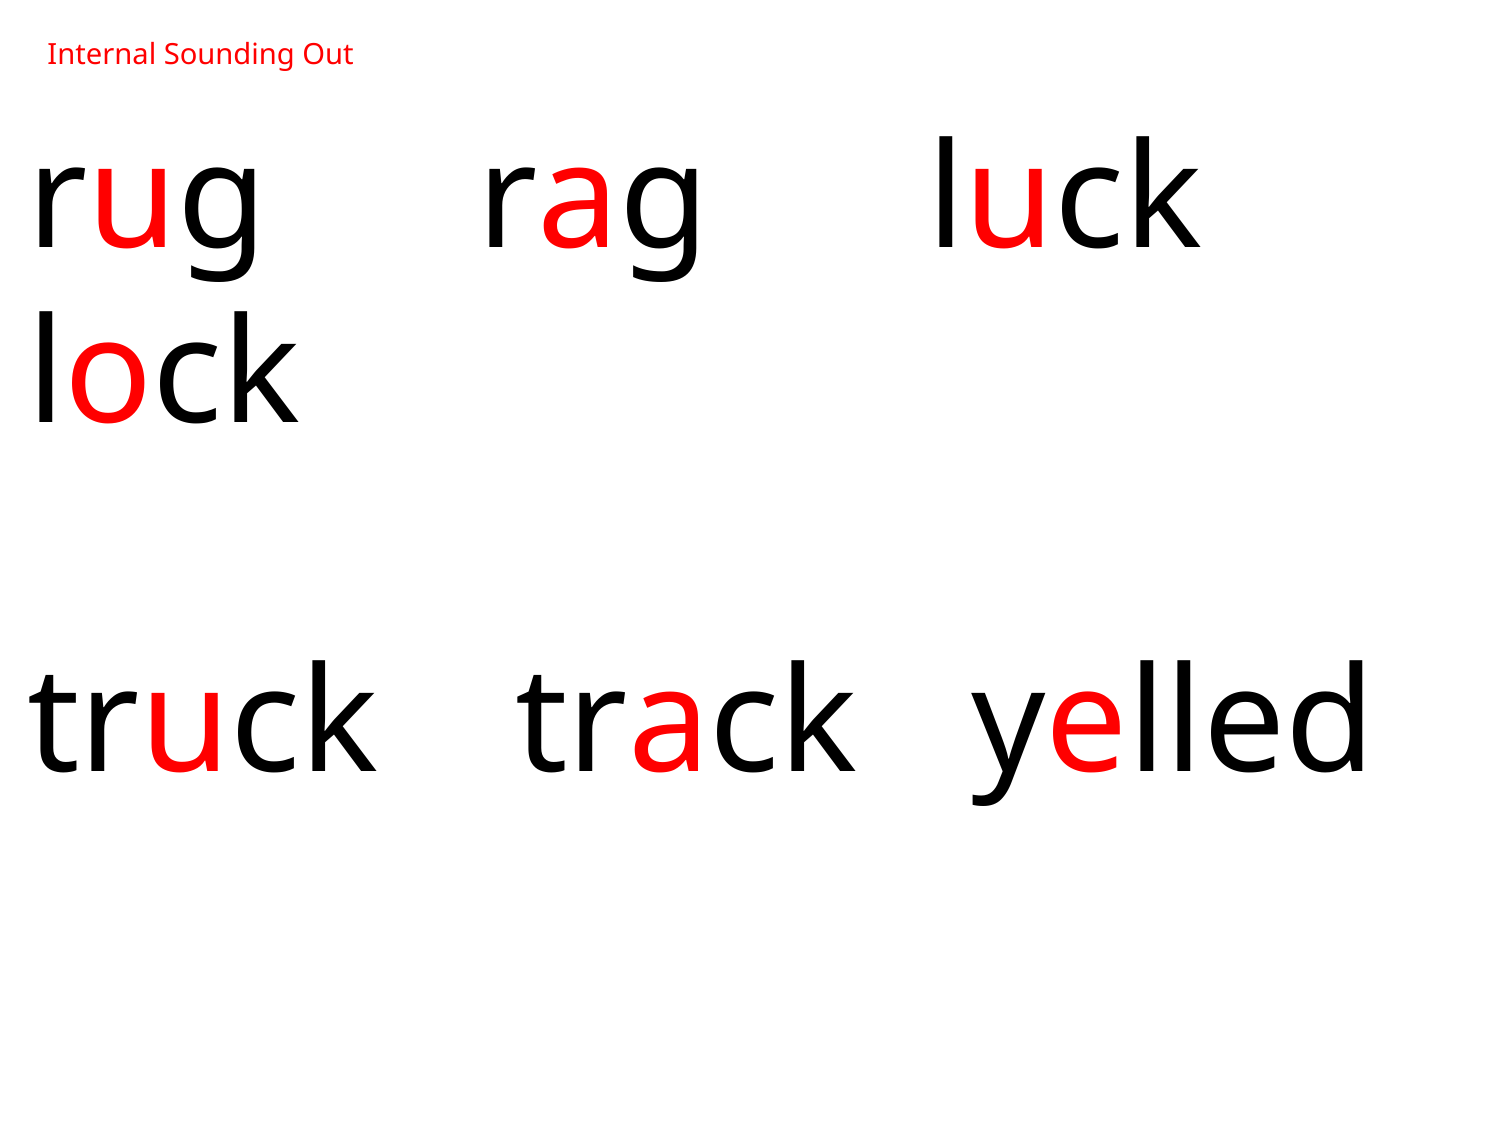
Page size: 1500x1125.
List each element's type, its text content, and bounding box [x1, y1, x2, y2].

text_box rug rag luck lock truck track yelled drum [12, 93, 1487, 1125]
text_box Internal Sounding Out [32, 28, 464, 78]
